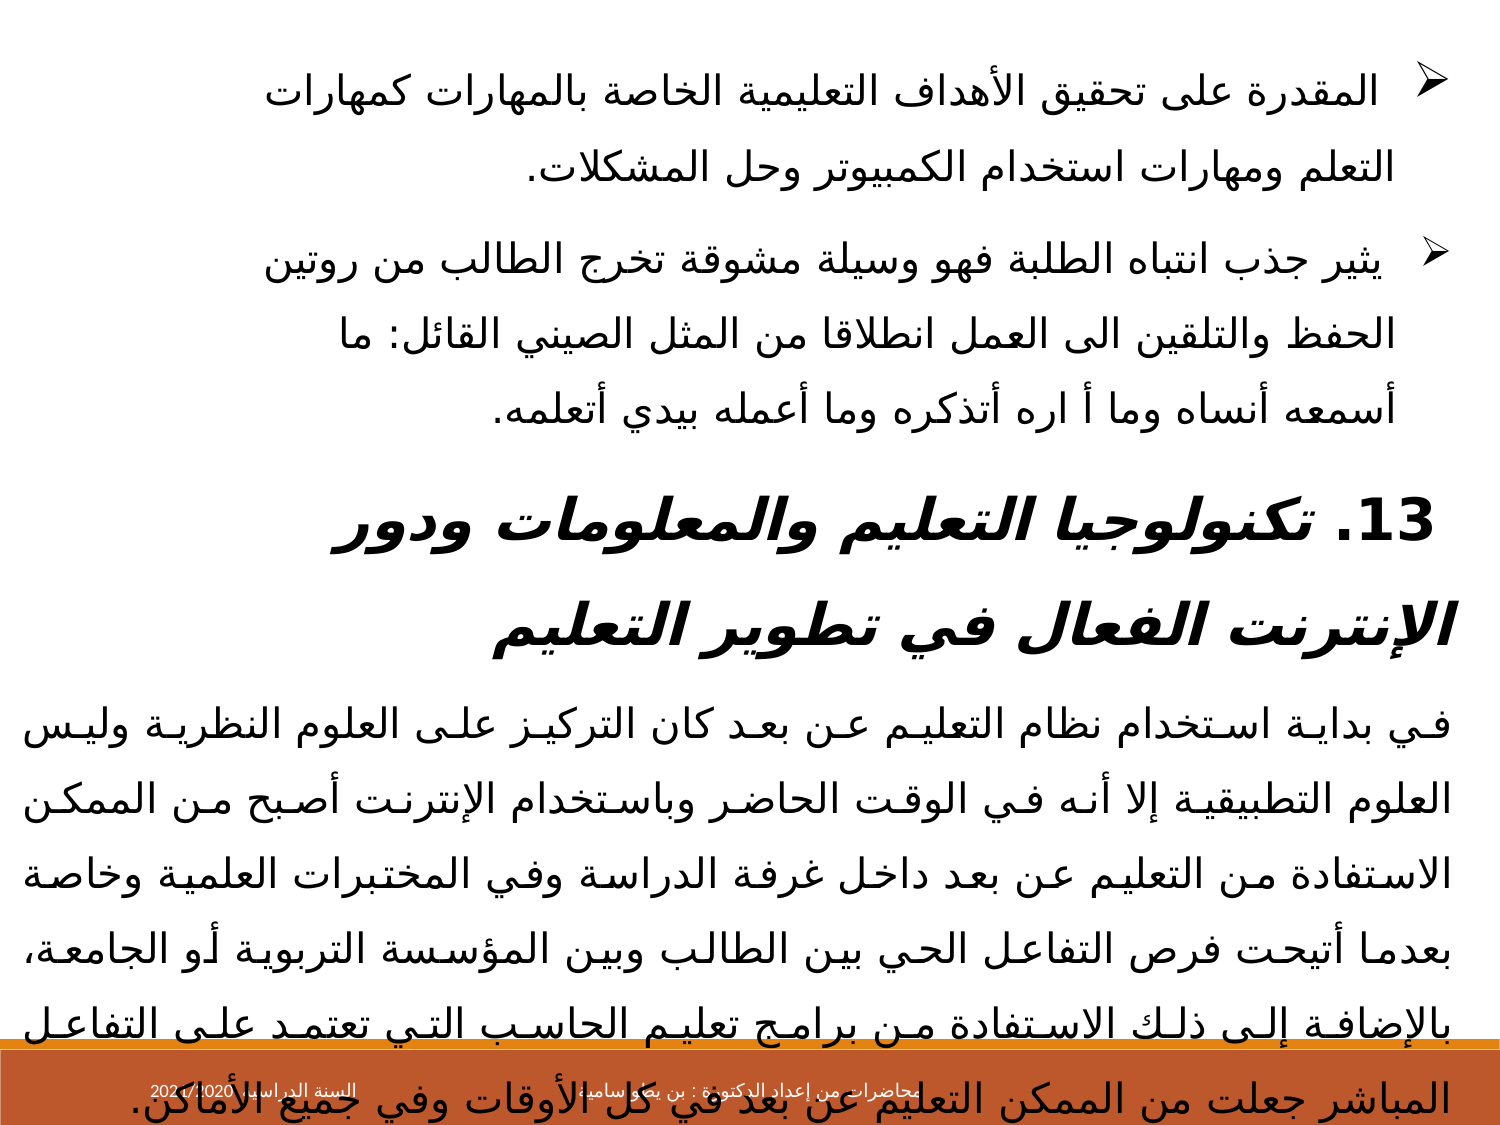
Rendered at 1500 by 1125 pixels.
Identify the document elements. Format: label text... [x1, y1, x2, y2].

text_box المقدرة على تحقيق الأهداف التعليمية الخاصة بالمهارات كمهارات التعلم ومهارات استخدام الكمبيوتر وحل المشكلات. يثير جذب انتباه الطلبة فهو وسيلة مشوقة تخرج الطالب من روتين الحفظ والتلقين الى العمل انطلاقا من المثل الصيني القائل: ما أسمعه أنساه وما أ اره أتذكره وما أعمله بيدي أتعلمه. 13. تكنولوجيا التعليم والمعلومات ودور الإنترنت الفعال في تطوير التعليم في بداية استخدام نظام التعليم عن بعد كان التركيز على العلوم النظرية وليس العلوم التطبيقية إلا أنه في الوقت الحاضر وباستخدام الإنترنت أصبح من الممكن الاستفادة من التعليم عن بعد داخل غرفة الدراسة وفي المختبرات العلمية وخاصة بعدما أتيحت فرص التفاعل الحي بين الطالب وبين المؤسسة التربوية أو الجامعة، بالإضافة إلى ذلك الاستفادة من برامج تعليم الحاسب التي تعتمد على التفاعل المباشر جعلت من الممكن التعليم عن بعد في كل الأوقات وفي جميع الأماكن. [2, 17, 1468, 1125]
